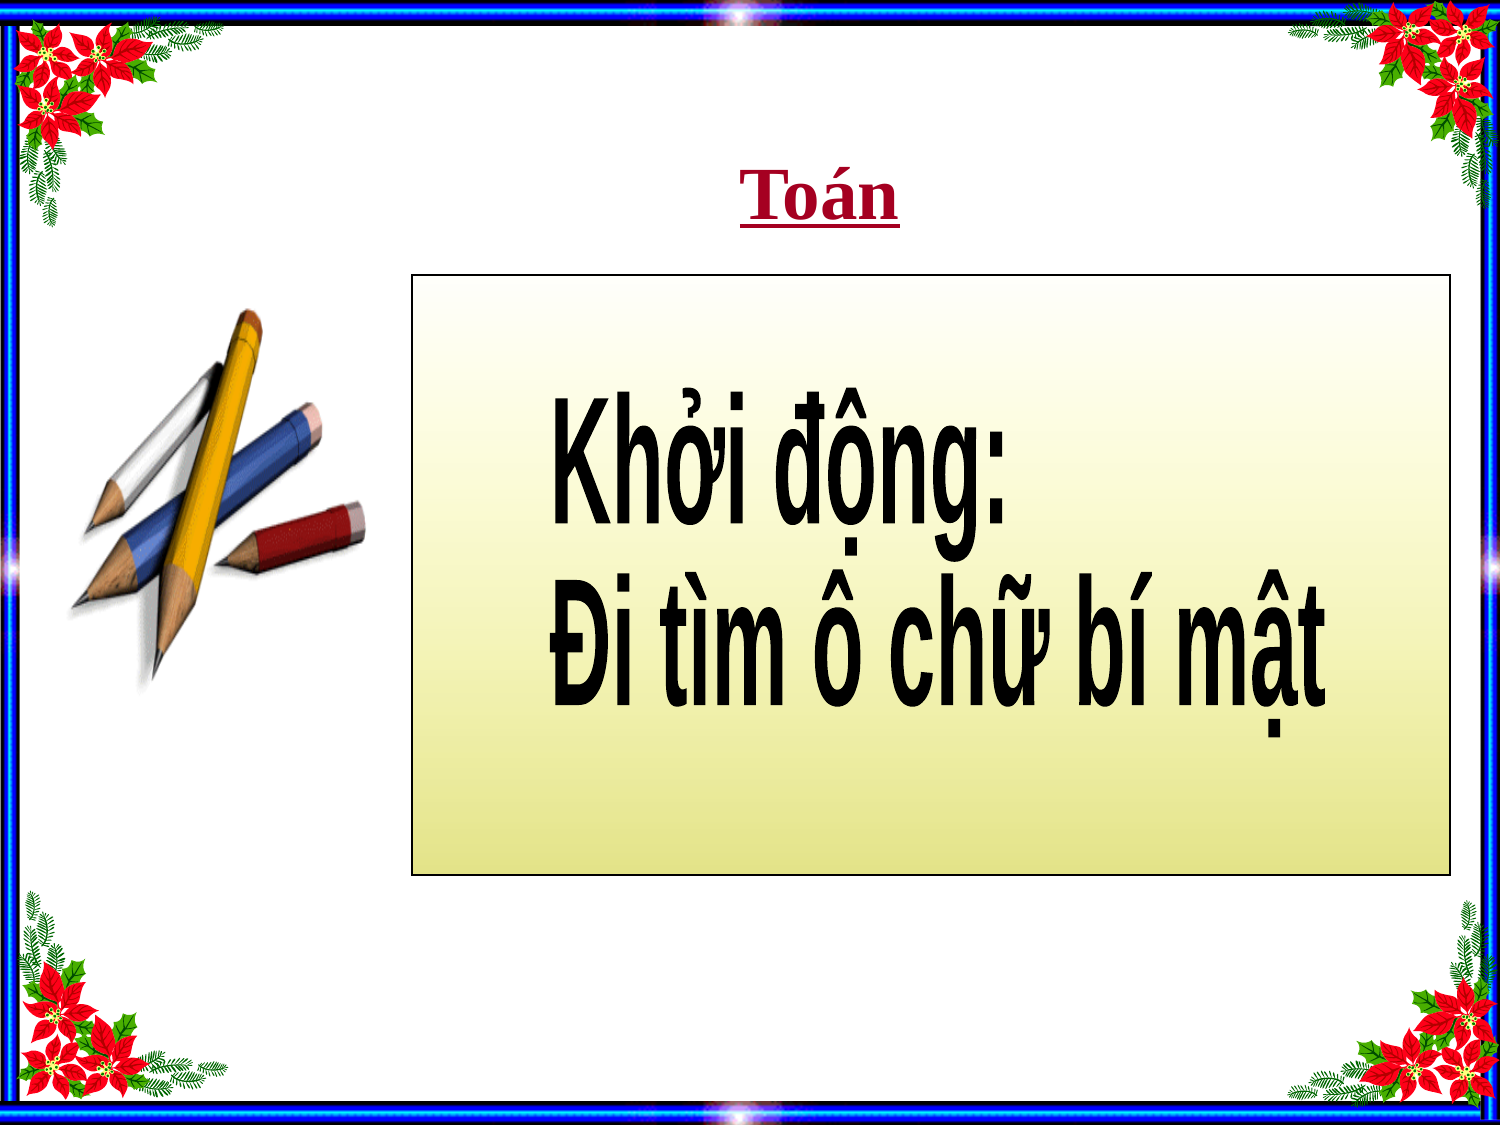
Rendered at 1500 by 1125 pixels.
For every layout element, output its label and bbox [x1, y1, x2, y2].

picture [17, 888, 228, 1102]
text_box [0, 0, 1500, 1125]
picture [37, 262, 388, 713]
picture [1288, 0, 1499, 212]
picture [1286, 899, 1500, 1110]
picture [14, 15, 229, 225]
